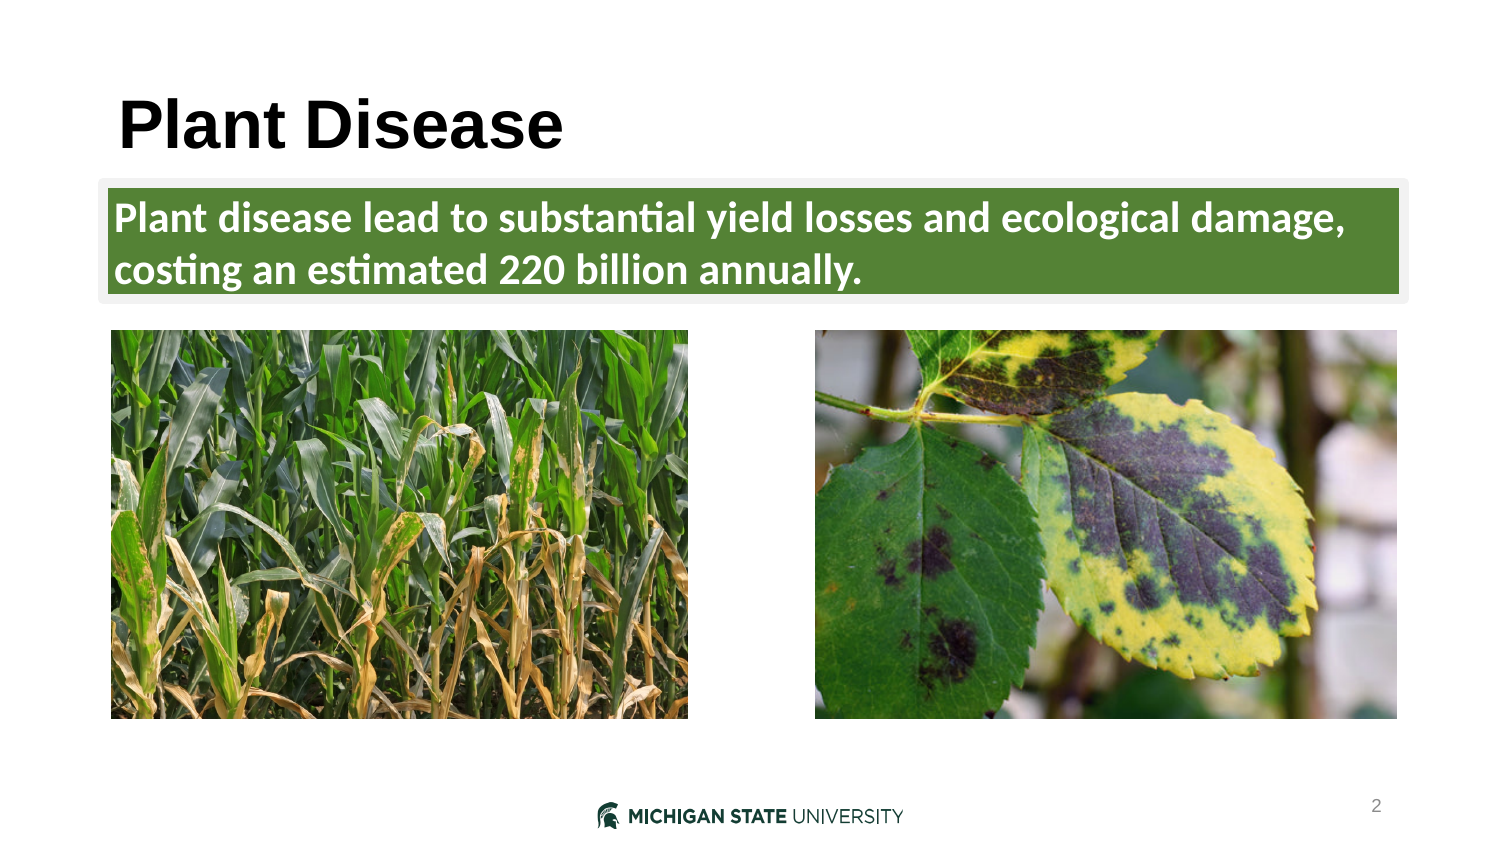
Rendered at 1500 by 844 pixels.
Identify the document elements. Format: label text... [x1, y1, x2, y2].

title Plant Disease [103, 44, 1397, 182]
text_box Plant disease lead to substantial yield losses and ecological damage, costing an estimated 220 billion annually. [102, 182, 1405, 299]
picture [111, 330, 688, 719]
slide_number 2 [1059, 782, 1397, 827]
picture [815, 330, 1397, 719]
